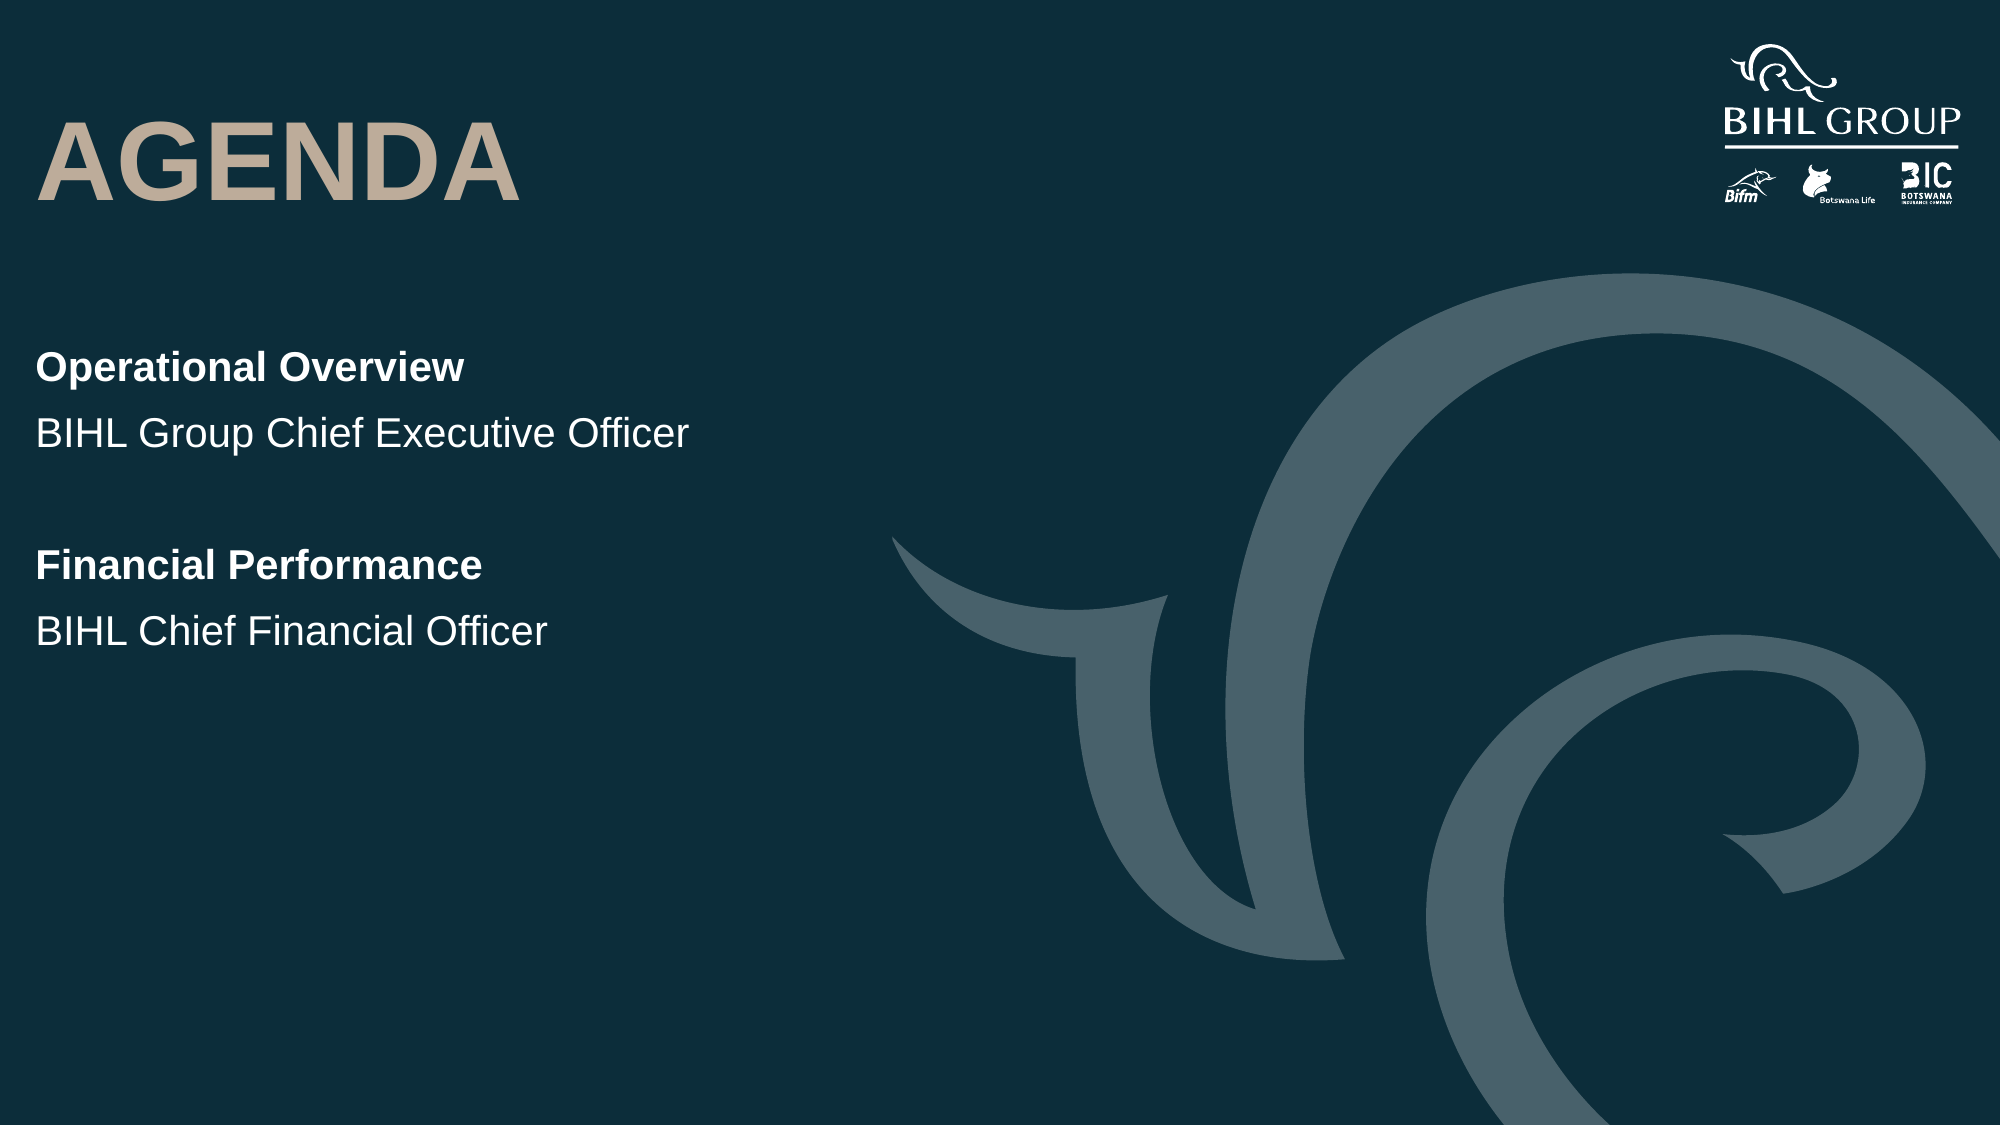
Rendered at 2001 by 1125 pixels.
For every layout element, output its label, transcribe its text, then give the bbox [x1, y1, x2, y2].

title agenda [35, 0, 929, 225]
subtitle Operational Overview BIHL Group Chief Executive Officer Financial Performance BIHL Chief Financial Officer [35, 275, 1088, 1038]
